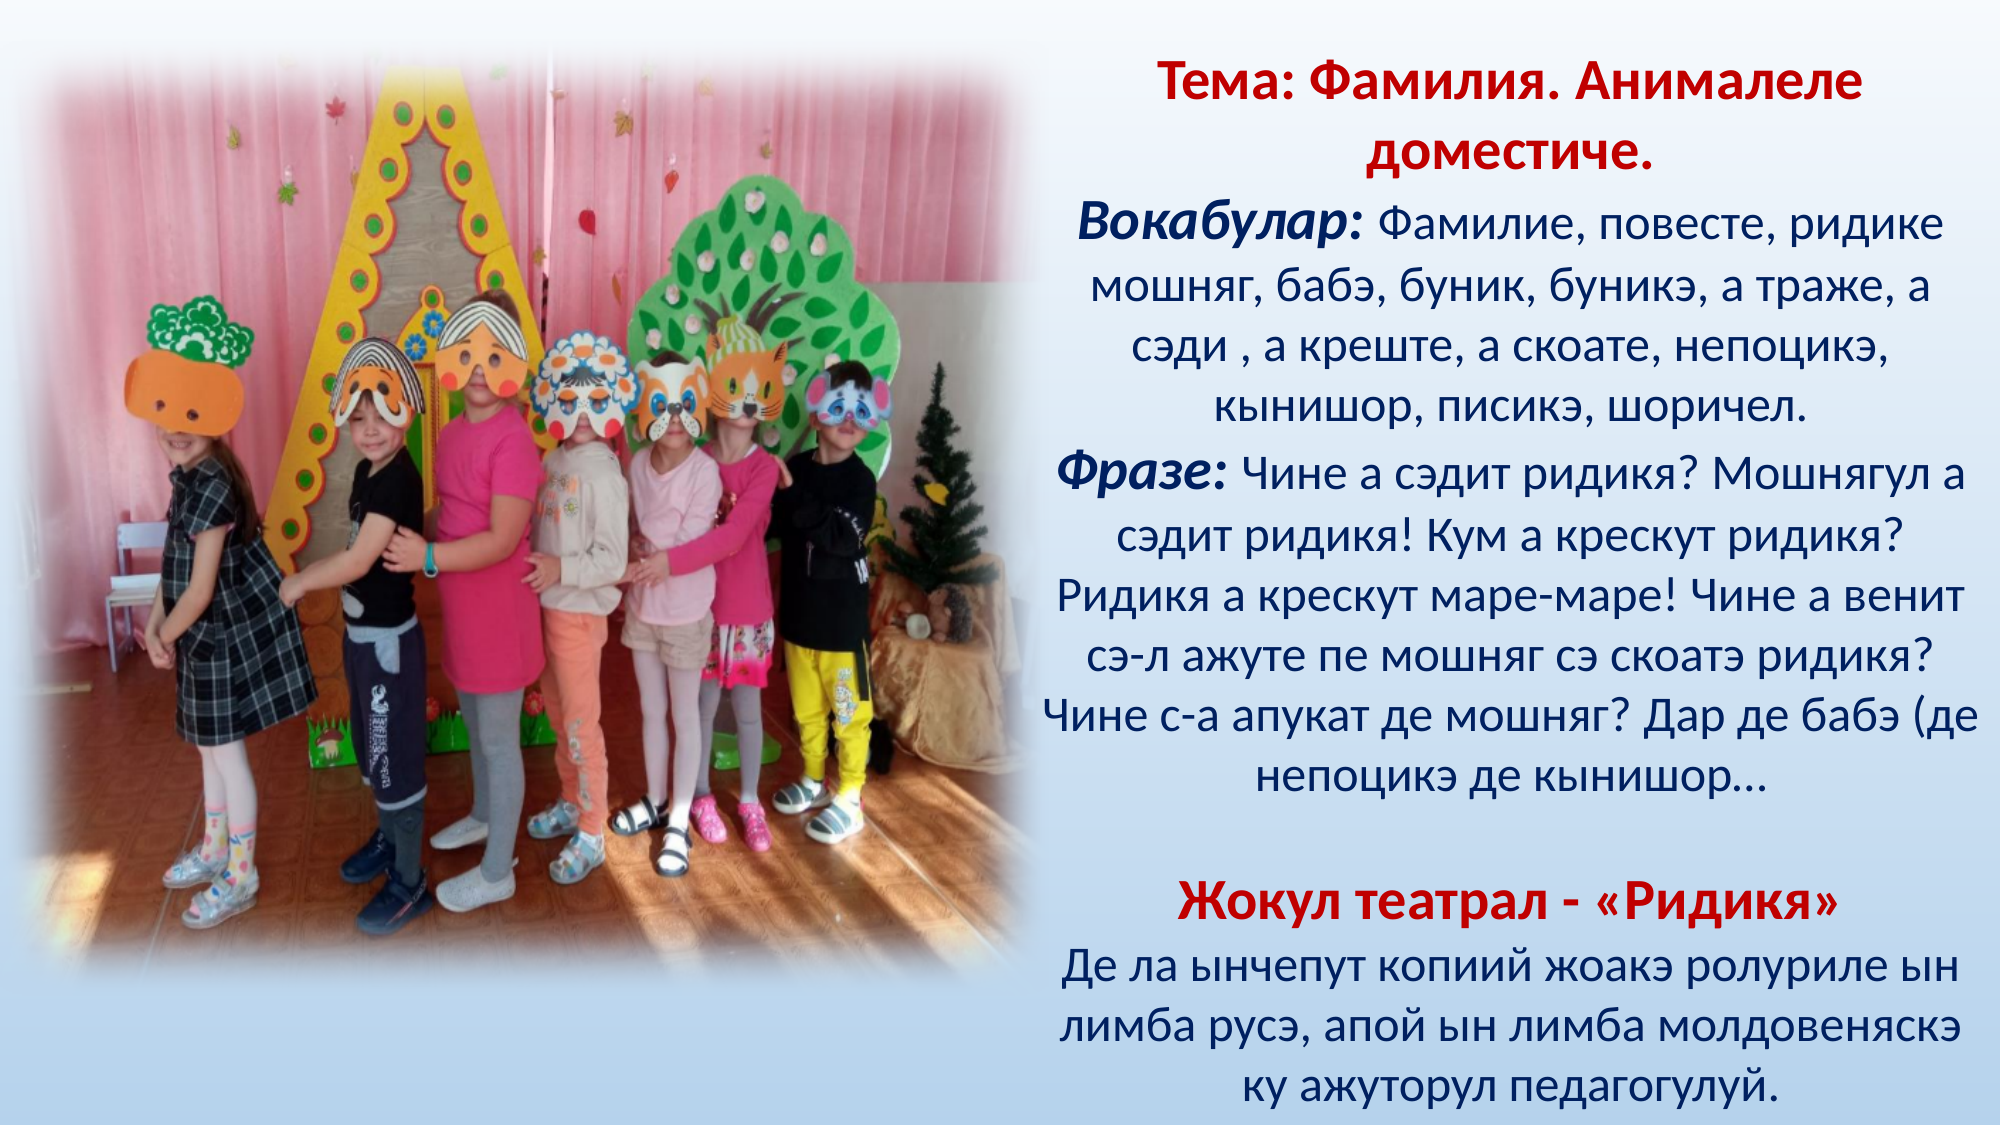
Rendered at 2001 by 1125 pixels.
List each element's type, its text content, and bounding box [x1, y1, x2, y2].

text_box Тема: Фамилия. Анималеле доместиче. Вокабулар: Фамилие, повесте, ридике мошняг, бабэ, буник, буникэ, а траже, а сэди , а креште, а скоате, непоцикэ, кынишор, писикэ, шоричел. Фразе: Чине а сэдит ридикя? Мошнягул а сэдит ридикя! Кум а крескут ридикя? Ридикя а крескут маре-маре! Чине а венит сэ-л ажуте пе мошняг сэ скоатэ ридикя? Чине с-а апукат де мошняг? Дар де бабэ (де непоцикэ де кынишор… Жокул театрал - «Ридикя» Де ла ынчепут копиий жоакэ ролуриле ын лимба русэ, апой ын лимба молдовеняскэ ку ажуторул педагогулуй. [1021, 33, 2000, 1125]
picture [0, 39, 1049, 996]
